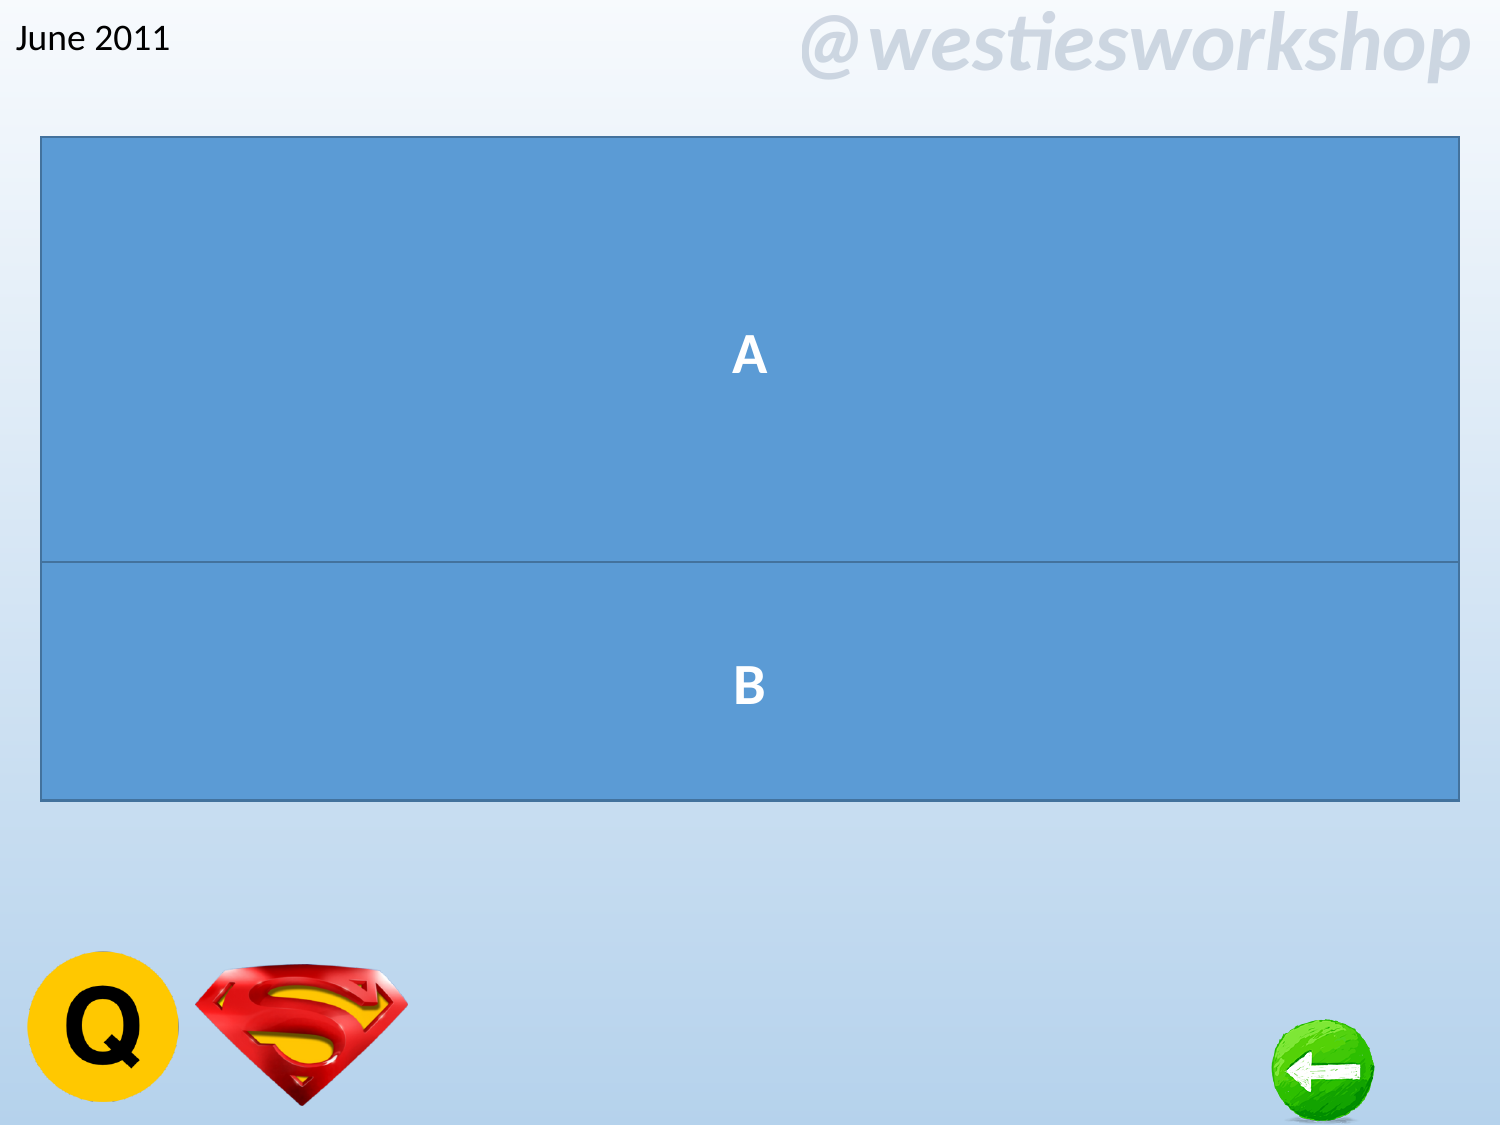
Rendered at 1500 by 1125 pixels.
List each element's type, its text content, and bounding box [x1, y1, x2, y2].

picture [41, 137, 1459, 801]
picture [5, 928, 408, 1125]
picture [1269, 1019, 1376, 1125]
text_box June 2011 [1, 5, 186, 66]
